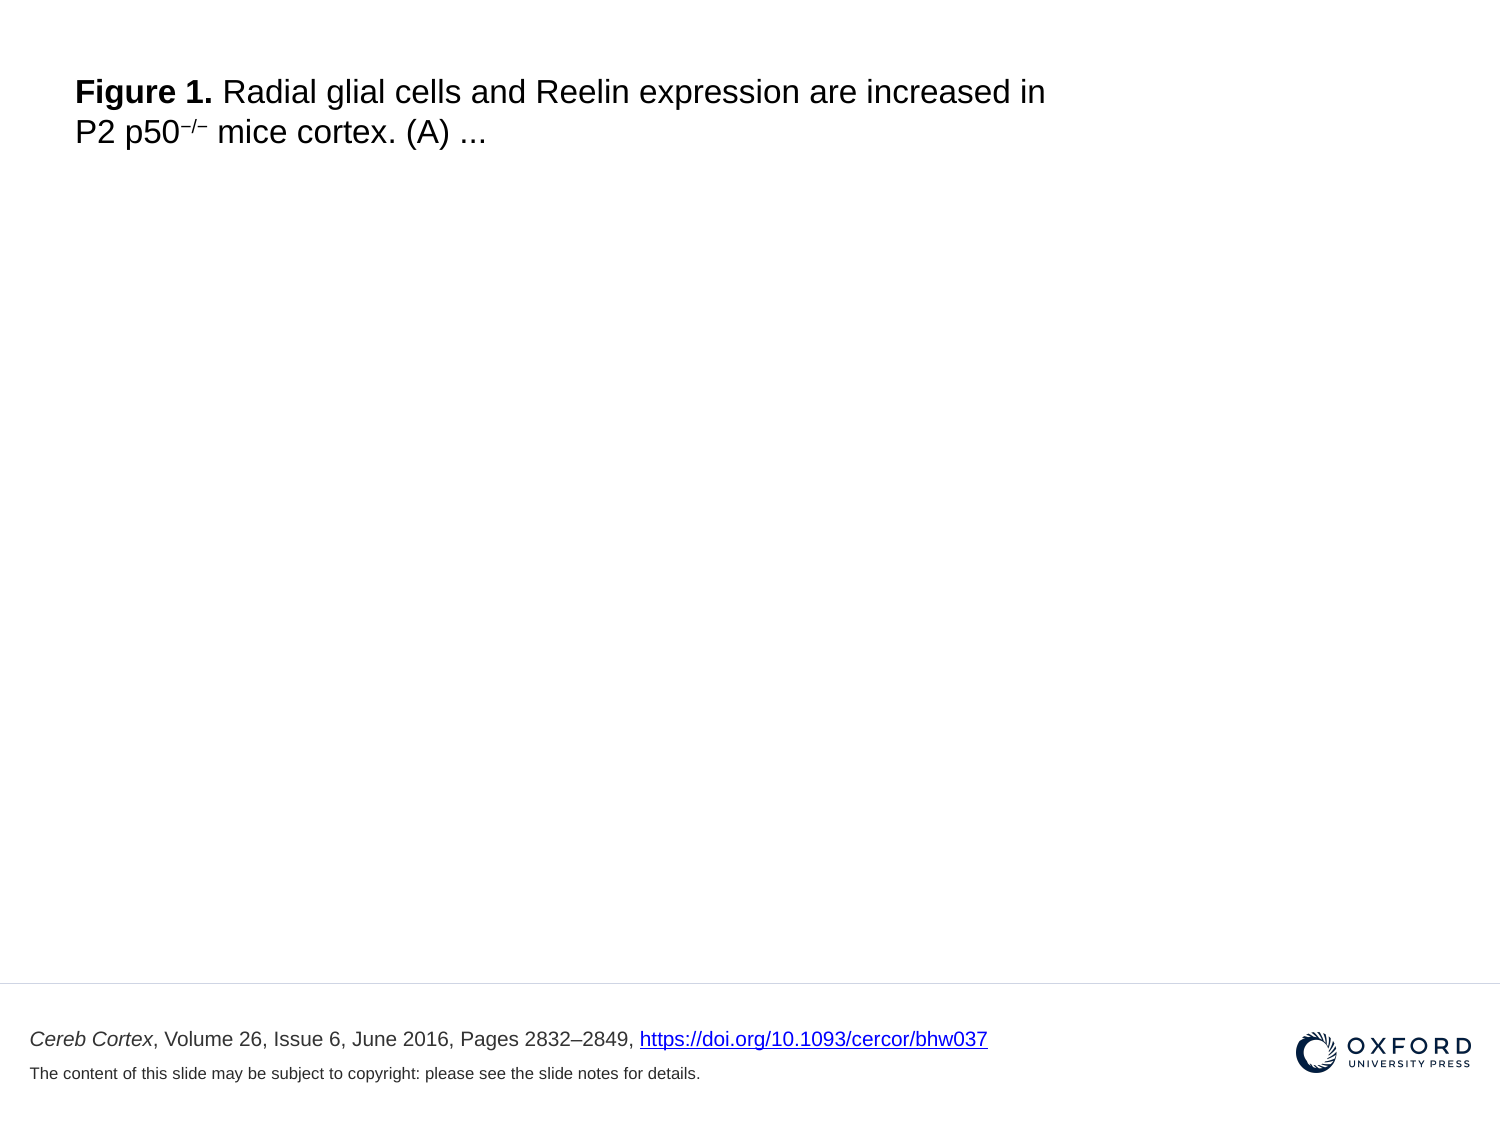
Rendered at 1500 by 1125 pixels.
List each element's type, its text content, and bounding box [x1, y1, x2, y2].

picture [1296, 1032, 1471, 1073]
title Figure 1. Radial glial cells and Reelin expression are increased in P2 p50−/− mice cortex. (A) ... [75, 69, 1078, 171]
footer Cereb Cortex, Volume 26, Issue 6, June 2016, Pages 2832–2849, https://doi.org/10.1093/cercor/bhw037 The content of this slide may be subject to copyright: please see the slide notes for details. [0, 983, 1260, 1125]
